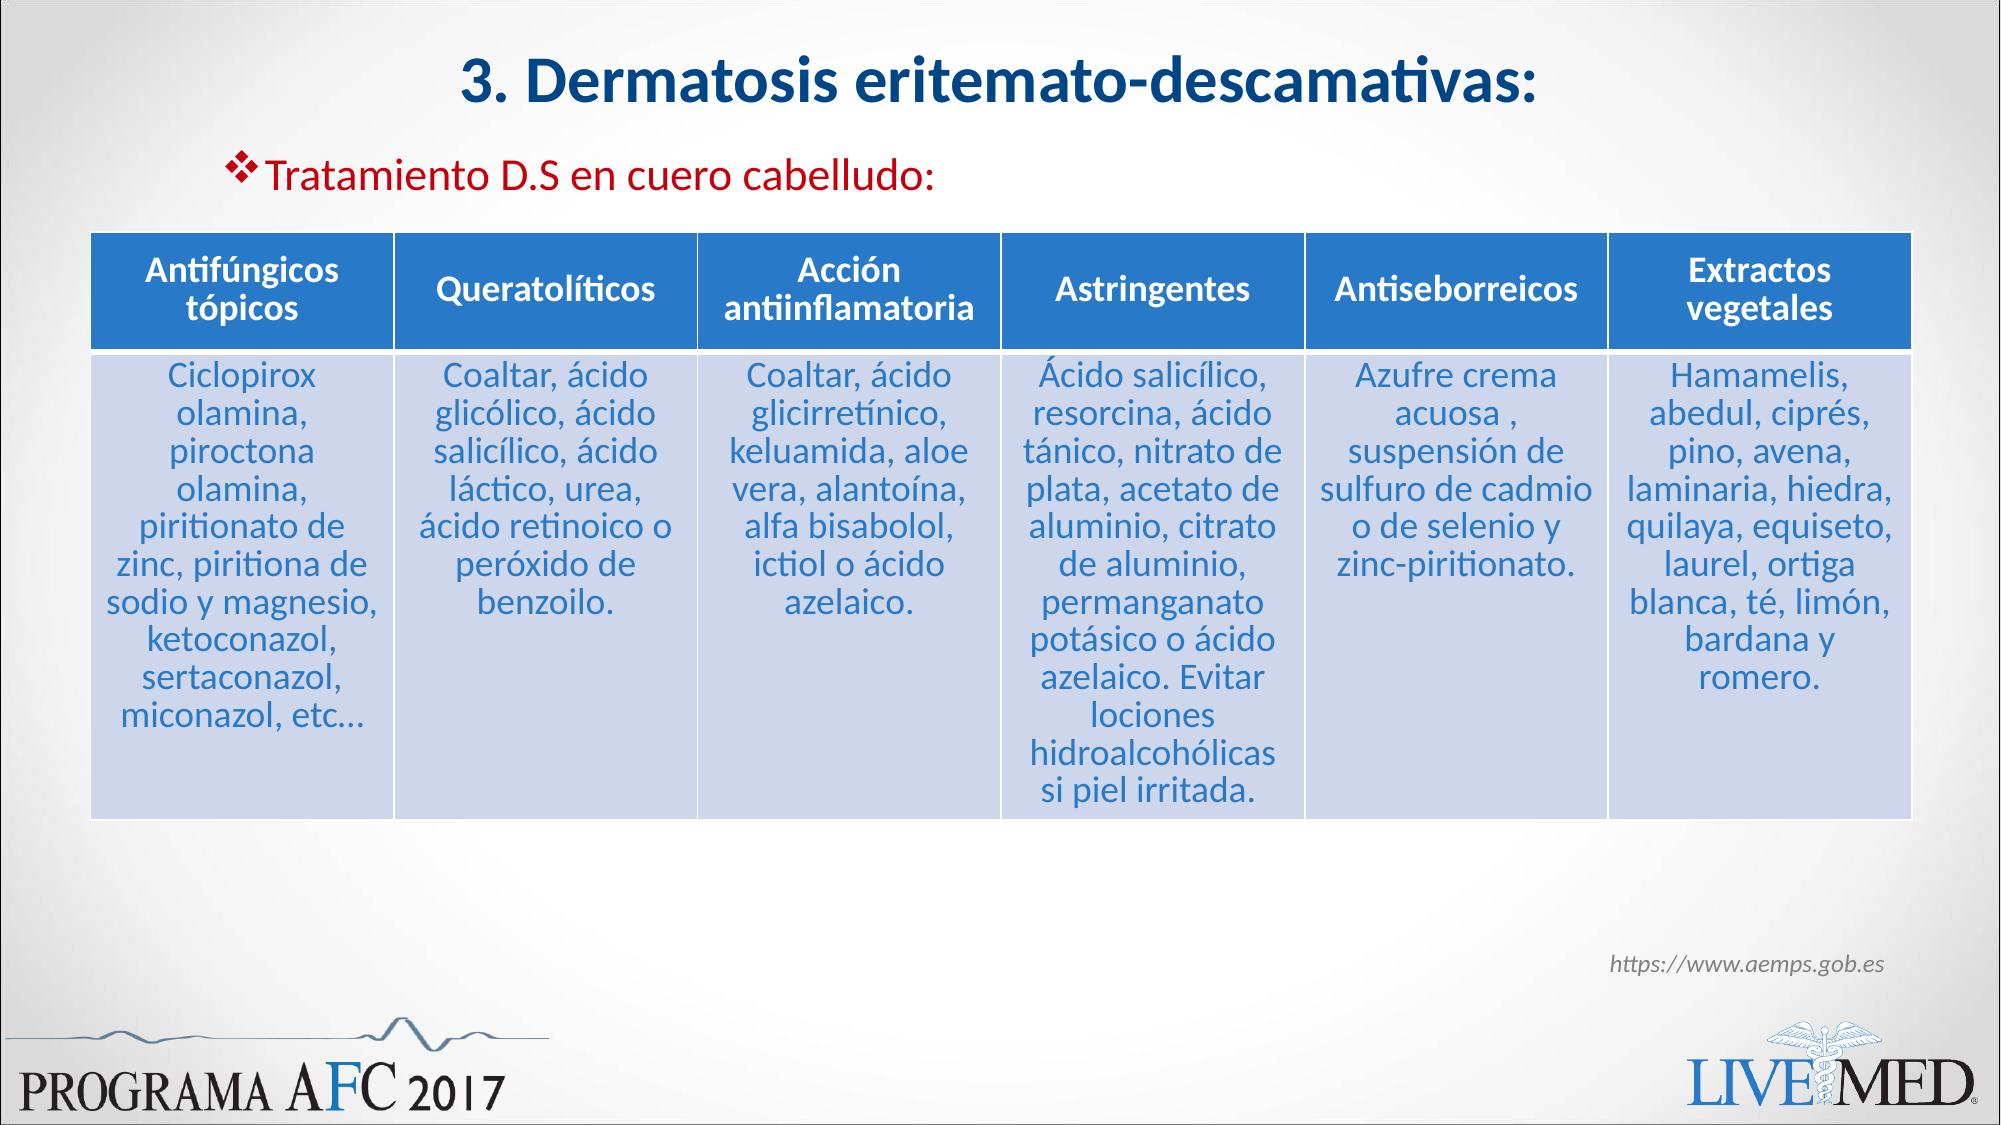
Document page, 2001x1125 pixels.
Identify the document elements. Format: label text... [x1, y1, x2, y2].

table_header Antifúngicos tópicos [91, 233, 393, 349]
table_cell Azufre crema acuosa , suspensión de sulfuro de cadmio o de selenio y zinc-piritionato. [1306, 355, 1607, 819]
table_cell Ciclopirox olamina, piroctona olamina, piritionato de zinc, piritiona de sodio y magnesio, ketoconazol, sertaconazol, miconazol, etc… [91, 355, 393, 819]
table_cell Coaltar, ácido glicólico, ácido salicílico, ácido láctico, urea, ácido retinoico o peróxido de benzoilo. [395, 355, 697, 819]
list https://www.aemps.gob.es [0, 940, 1900, 989]
table_header Extractos vegetales [1609, 233, 1911, 349]
table_cell Hamamelis, abedul, ciprés, pino, avena, laminaria, hiedra, quilaya, equiseto, laurel, ortiga blanca, té, limón, bardana y romero. [1609, 355, 1911, 819]
table_header Queratolíticos [395, 233, 697, 349]
table_cell Coaltar, ácido glicirretínico, keluamida, aloe vera, alantoína, alfa bisabolol, ictiol o ácido azelaico. [698, 355, 1000, 819]
table_header Astringentes [1002, 233, 1304, 349]
picture [0, 0, 2001, 1125]
table_cell Ácido salicílico, resorcina, ácido tánico, nitrato de plata, acetato de aluminio, citrato de aluminio, permanganato potásico o ácido azelaico. Evitar lociones hidroalcohólicas si piel irritada. [1002, 355, 1304, 819]
table_header Antiseborreicos [1306, 233, 1607, 349]
title 3. Dermatosis eritemato-descamativas: [99, 26, 1900, 126]
list Tratamiento D.S en cuero cabelludo: [0, 137, 1900, 891]
table_header Acción antiinflamatoria [698, 233, 1000, 349]
